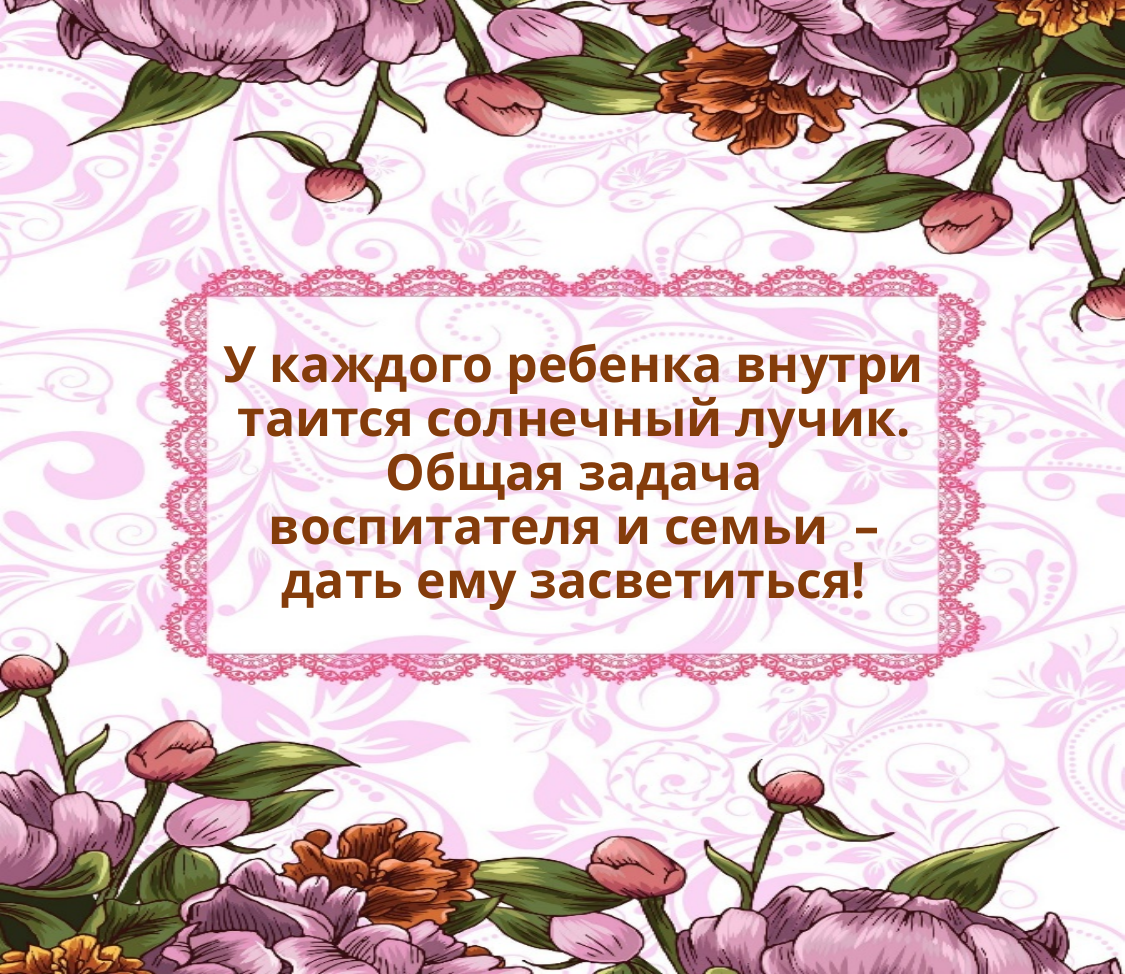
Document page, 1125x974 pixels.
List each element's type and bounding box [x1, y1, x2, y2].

list [0, 0, 1125, 974]
